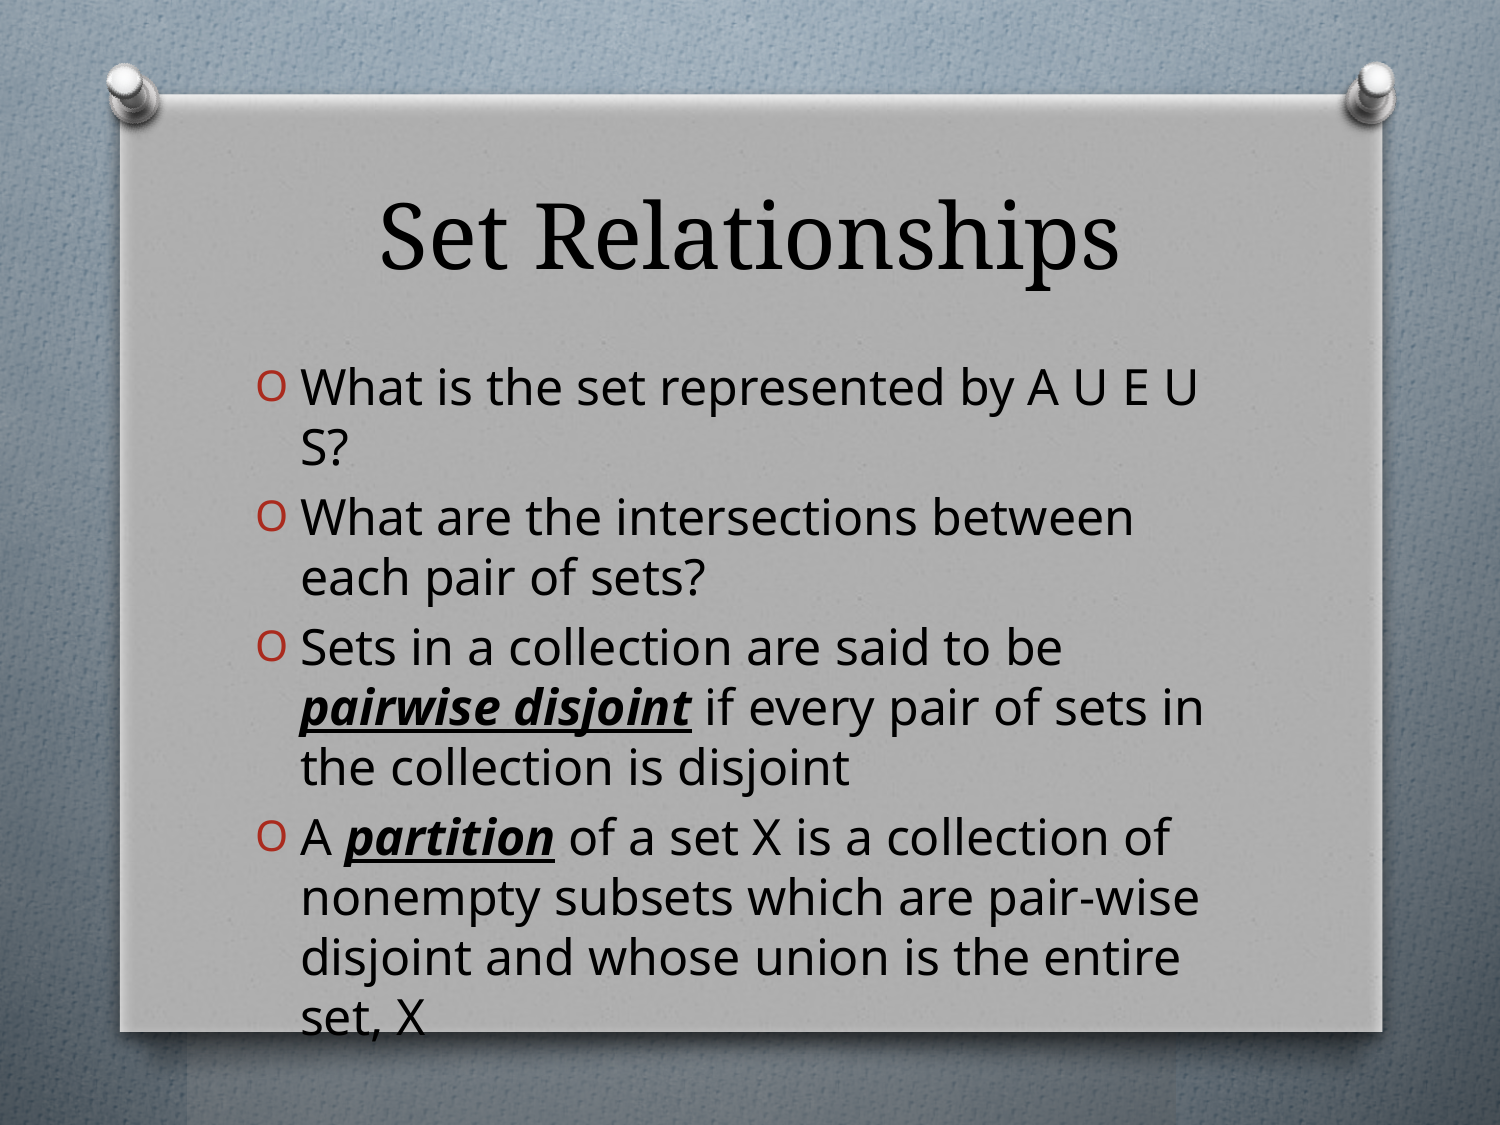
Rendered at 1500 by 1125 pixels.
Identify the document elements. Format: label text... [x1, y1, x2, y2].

list What is the set represented by A U E U S? What are the intersections between each pair of sets? Sets in a collection are said to be pairwise disjoint if every pair of sets in the collection is disjoint A partition of a set X is a collection of nonempty subsets which are pair-wise disjoint and whose union is the entire set, X [240, 347, 1257, 939]
picture [75, 29, 198, 153]
title Set Relationships [179, 134, 1323, 332]
picture [1317, 35, 1439, 156]
